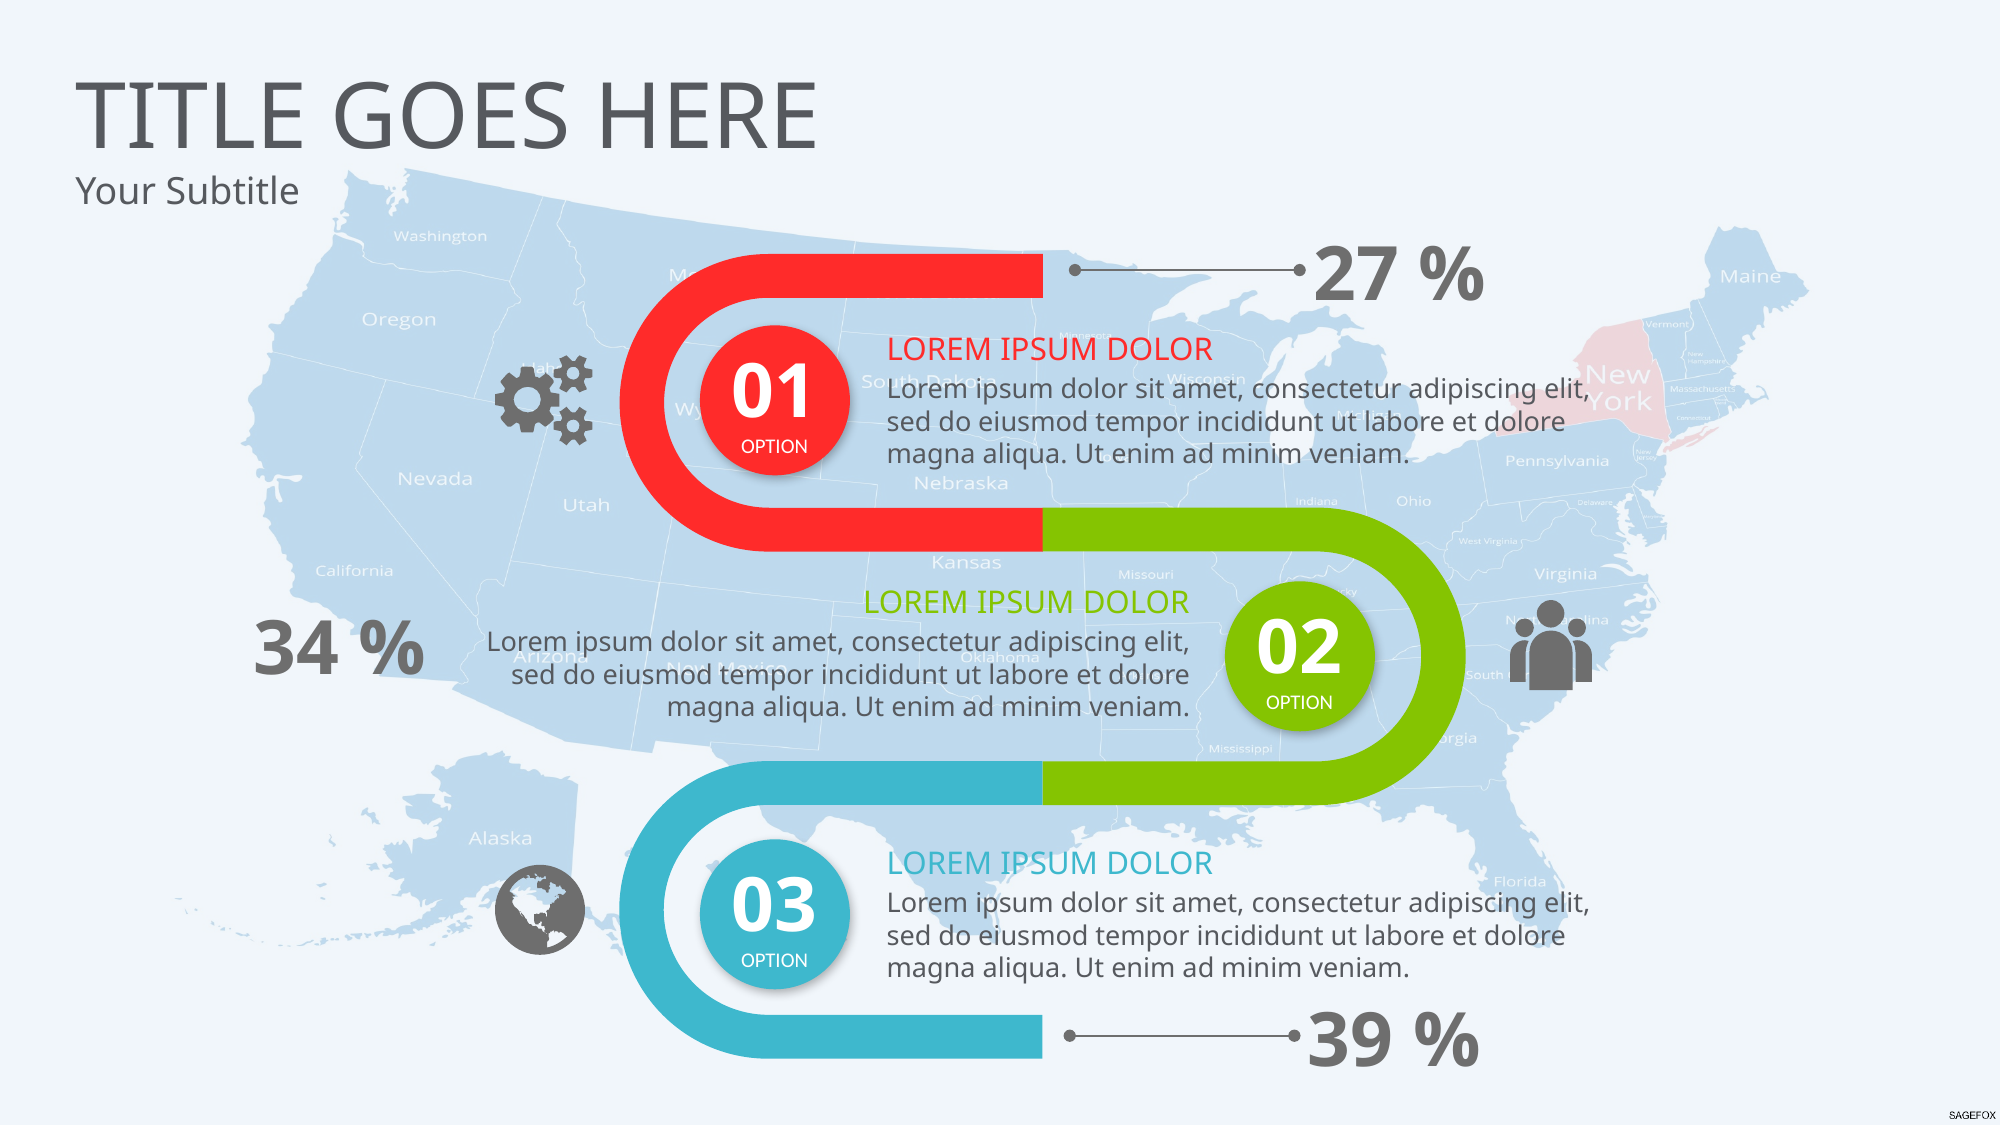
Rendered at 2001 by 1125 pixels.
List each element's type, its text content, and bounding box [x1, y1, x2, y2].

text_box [699, 325, 850, 476]
text_box [1568, 618, 1586, 638]
text_box [1515, 618, 1534, 638]
text_box LOREM IPSUM DOLOR Lorem ipsum dolor sit amet, consectetur adipiscing elit, sed do eiusmod tempor incididunt ut labore et dolore magna aliqua. Ut enim ad minim veniam. [430, 575, 1205, 730]
text_box [1510, 640, 1529, 682]
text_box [699, 839, 850, 990]
picture [1925, 0, 2001, 1125]
text_box [1536, 600, 1565, 628]
text_box [495, 366, 593, 446]
text_box [1041, 506, 1467, 807]
text_box 27 % [1301, 220, 1498, 321]
text_box LOREM IPSUM DOLOR Lorem ipsum dolor sit amet, consectetur adipiscing elit, sed do eiusmod tempor incididunt ut labore et dolore magna aliqua. Ut enim ad minim veniam. [871, 322, 1646, 477]
text_box 34 % [241, 594, 438, 695]
text_box [1529, 630, 1573, 691]
text_box TITLE GOES HERE Your Subtitle [60, 49, 1036, 220]
text_box LOREM IPSUM DOLOR Lorem ipsum dolor sit amet, consectetur adipiscing elit, sed do eiusmod tempor incididunt ut labore et dolore magna aliqua. Ut enim ad minim veniam. [871, 835, 1646, 991]
text_box 39 % [1296, 986, 1493, 1087]
text_box [618, 252, 1044, 553]
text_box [1224, 581, 1375, 732]
text_box [495, 864, 586, 955]
text_box [618, 760, 1044, 1060]
text_box [553, 355, 593, 393]
text_box [1572, 640, 1592, 682]
